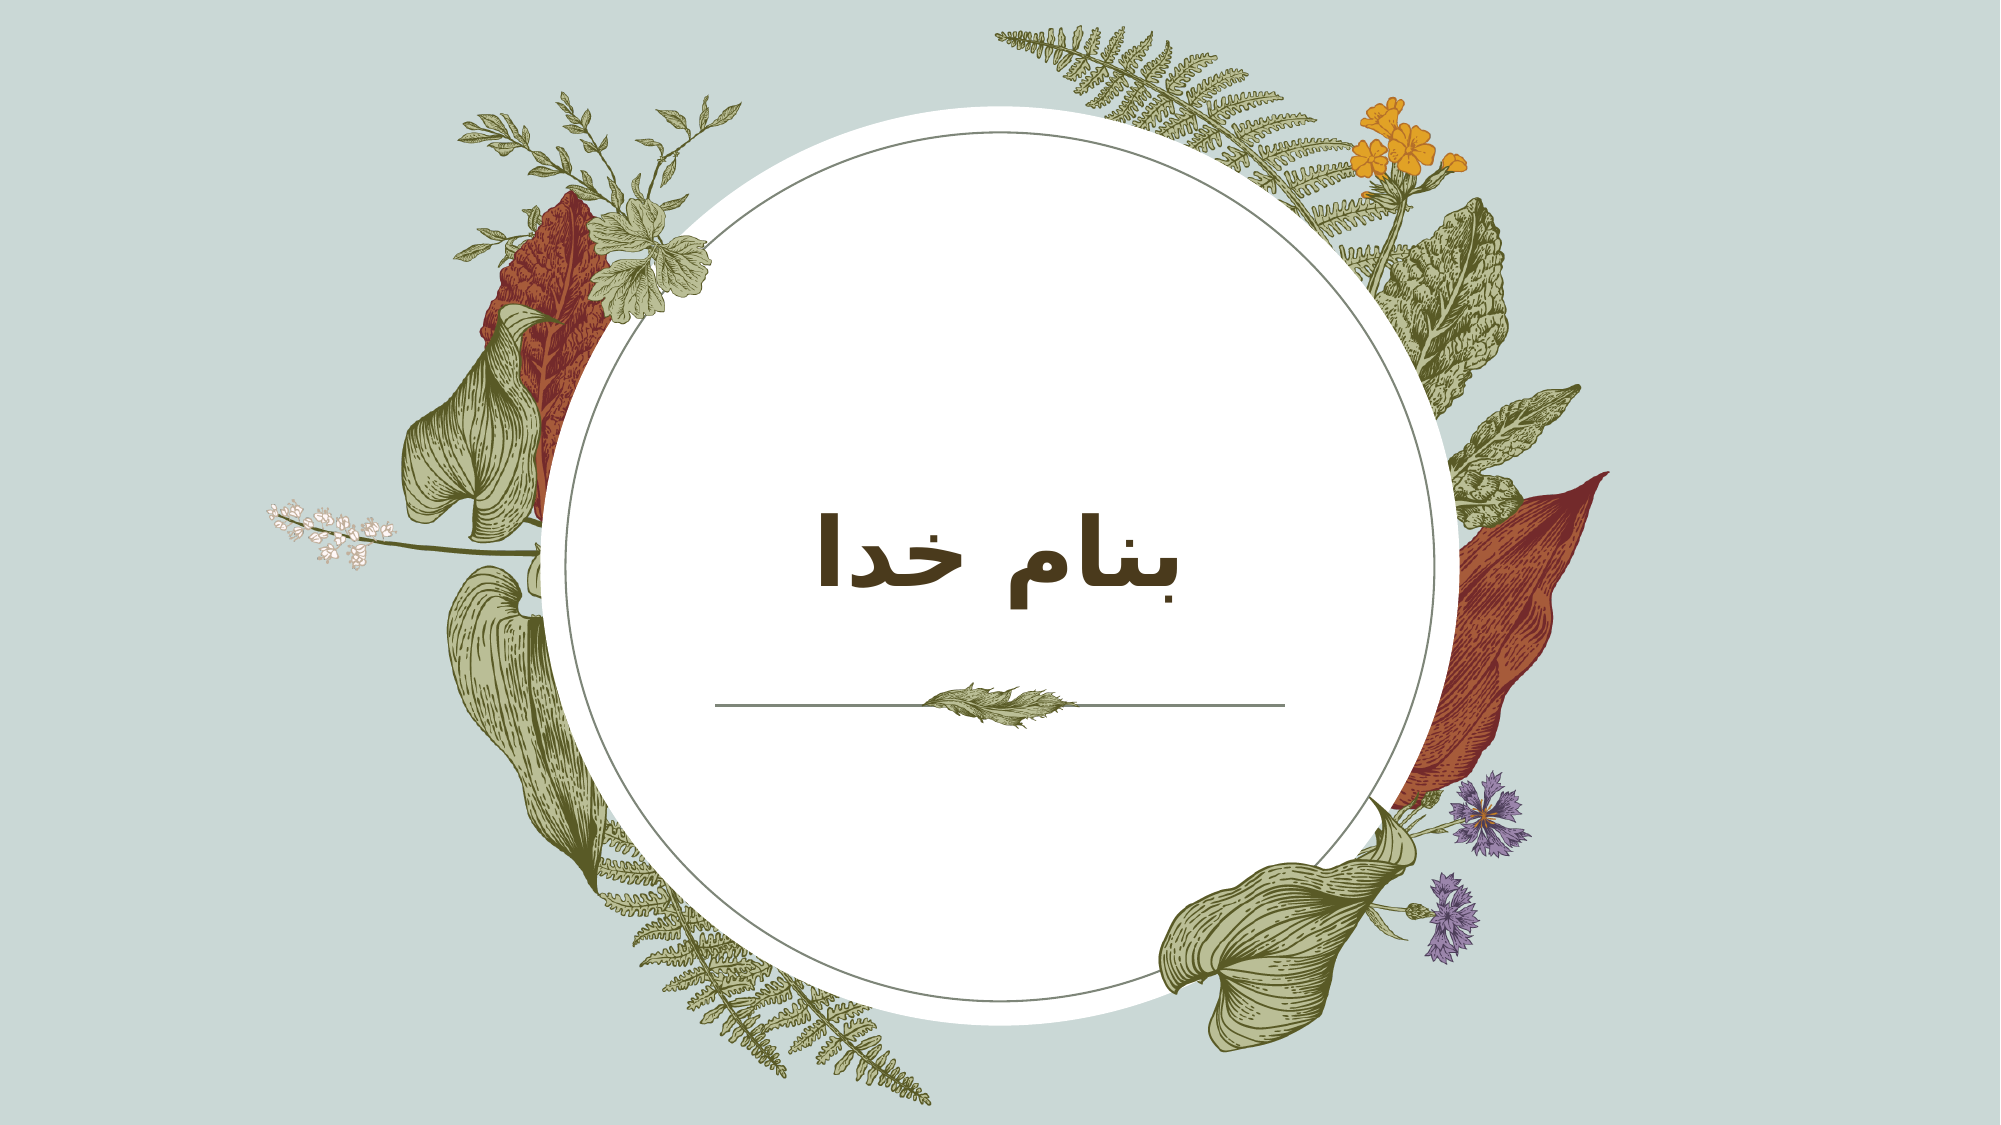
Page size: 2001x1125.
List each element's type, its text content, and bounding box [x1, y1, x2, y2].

title بنام خدا [451, 436, 1549, 615]
picture [248, 0, 1626, 1125]
